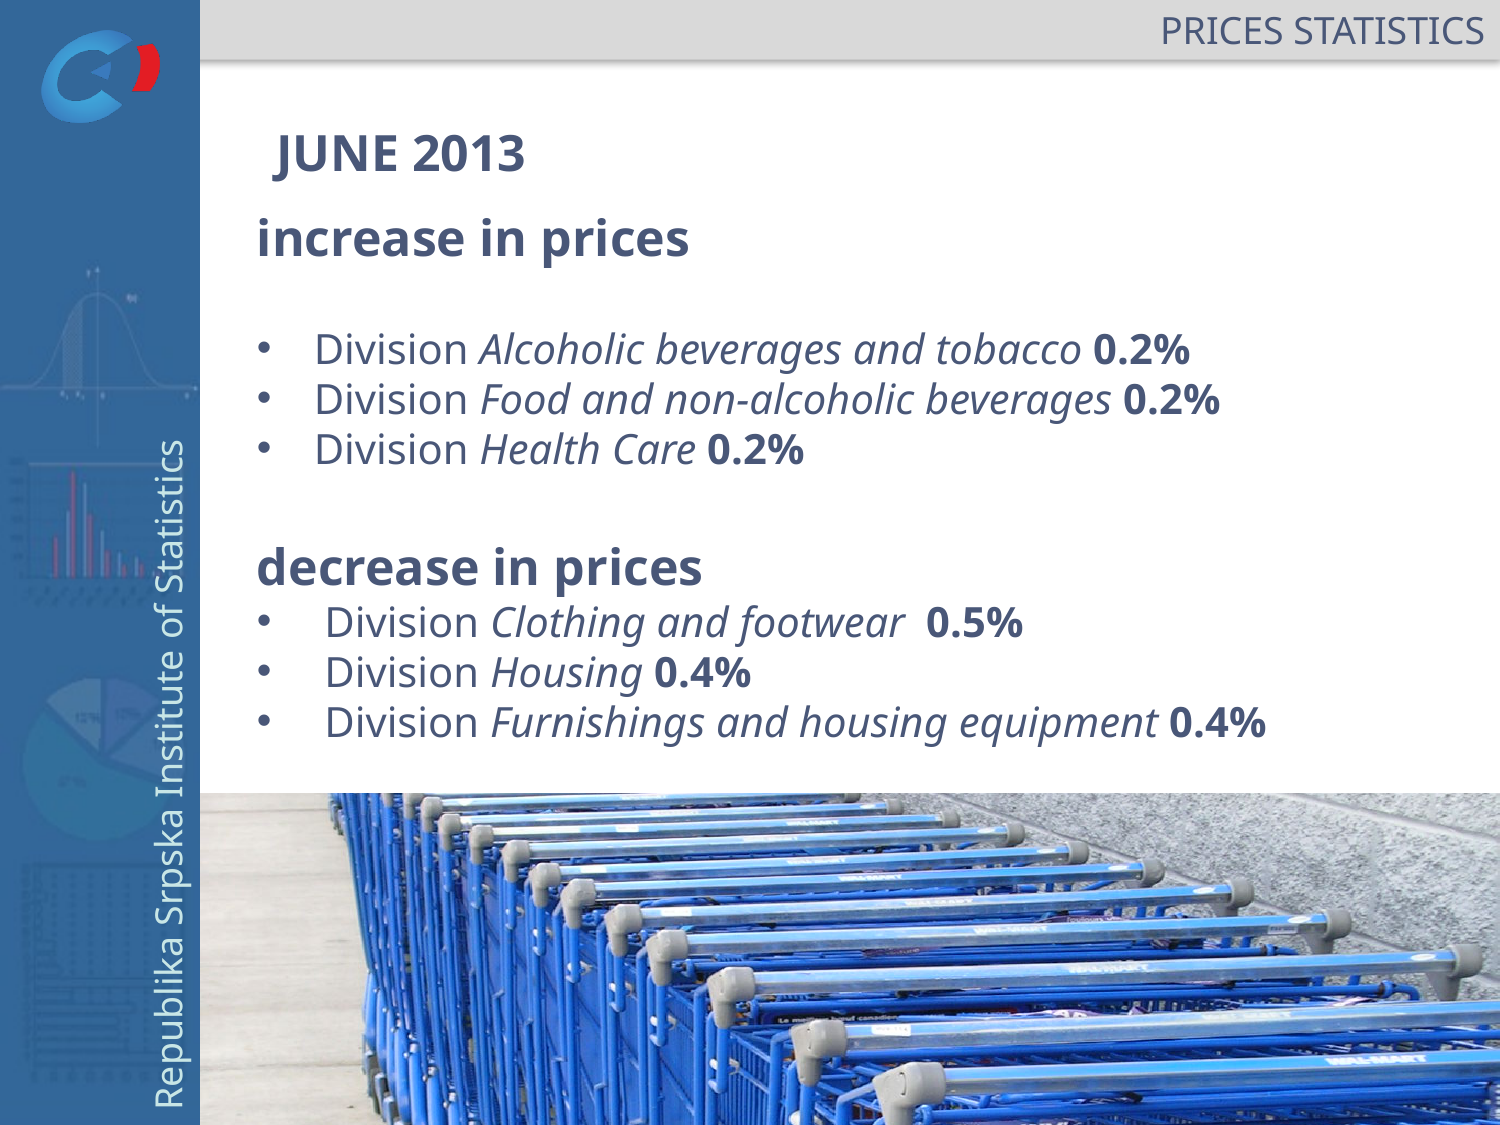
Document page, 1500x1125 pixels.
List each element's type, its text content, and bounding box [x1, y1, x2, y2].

text_box Division Alcoholic beverages and tobacco 0.2% Division Food and non-alcoholic beverages 0.2% Division Health Care 0.2% [242, 254, 1471, 600]
text_box PRICES STATISTICS [202, 1, 1500, 60]
picture [0, 0, 1500, 1125]
text_box increase in prices [242, 148, 1500, 634]
text_box JUNE 2013 [261, 113, 552, 189]
text_box decrease in prices Division Clothing and footwear 0.5% Division Housing 0.4% Division Furnishings and housing equipment 0.4% [242, 468, 1459, 792]
